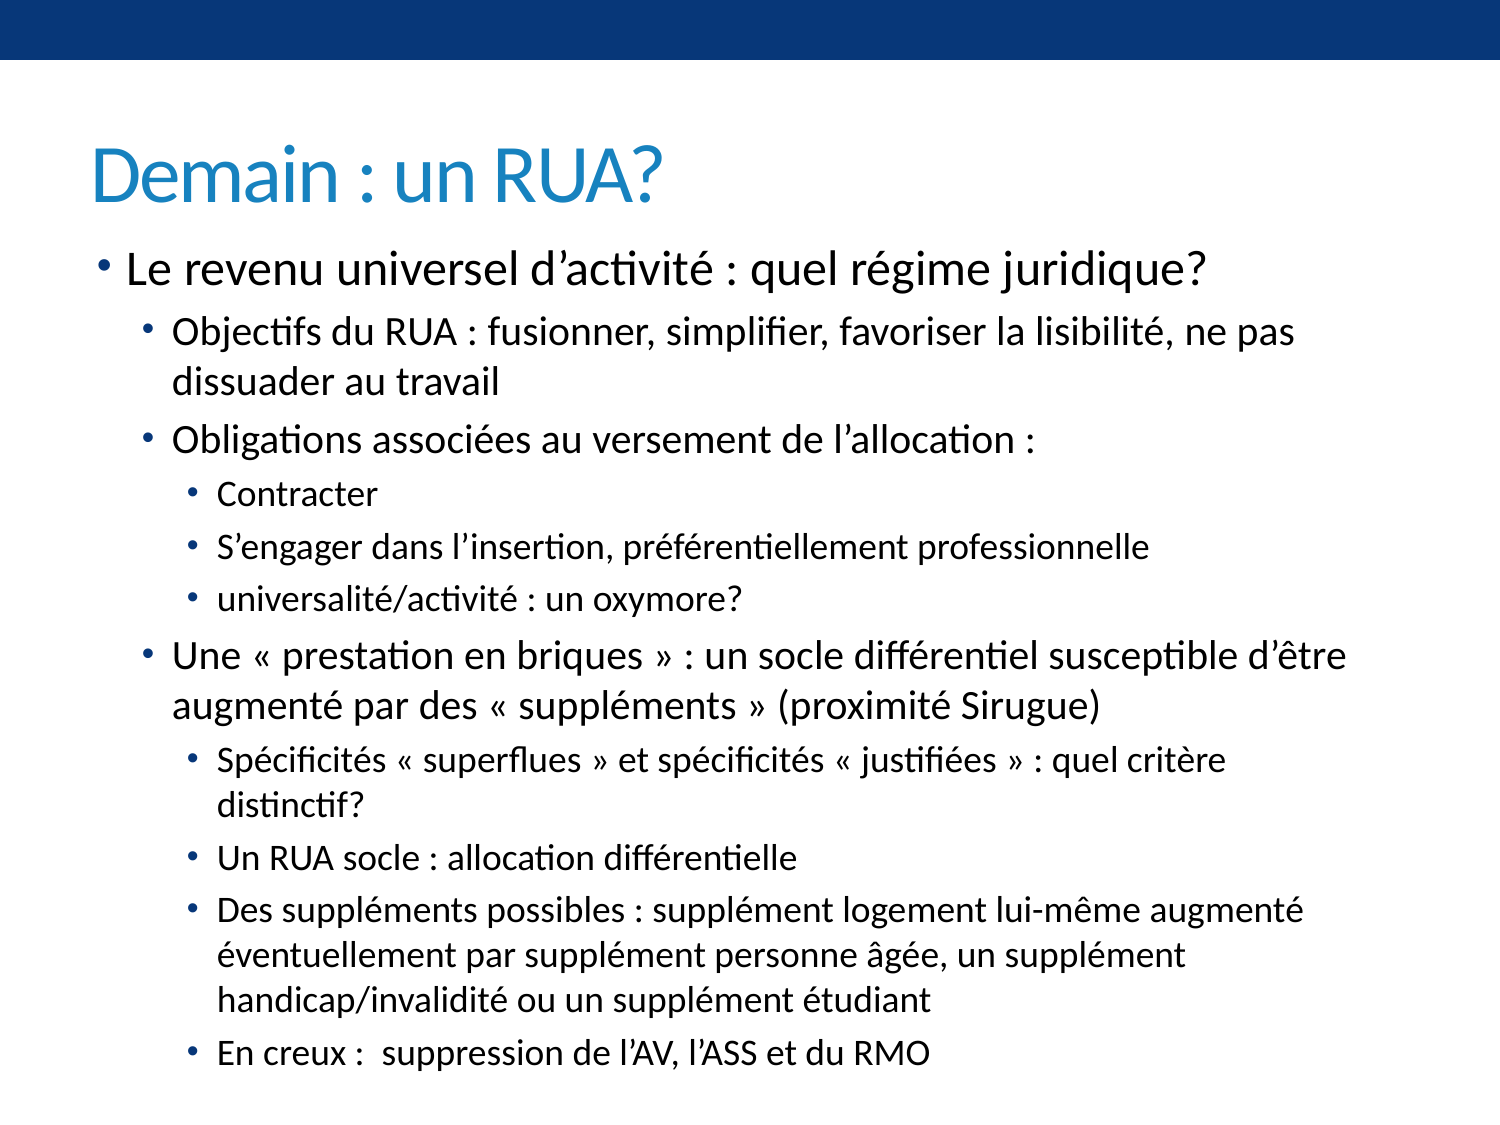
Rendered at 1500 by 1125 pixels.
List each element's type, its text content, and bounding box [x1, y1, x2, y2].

list Le revenu universel d’activité : quel régime juridique? Objectifs du RUA : fusionner, simplifier, favoriser la lisibilité, ne pas dissuader au travail Obligations associées au versement de l’allocation : Contracter S’engager dans l’insertion, préférentiellement professionnelle universalité/activité : un oxymore? Une « prestation en briques » : un socle différentiel susceptible d’être augmenté par des « suppléments » (proximité Sirugue) Spécificités « superflues » et spécificités « justifiées » : quel critère distinctif? Un RUA socle : allocation différentielle Des suppléments possibles : supplément logement lui-même augmenté éventuellement par supplément personne âgée, un supplément handicap/invalidité ou un supplément étudiant En creux : suppression de l’AV, l’ASS et du RMO [81, 227, 1391, 1108]
title Demain : un RUA? [75, 87, 1425, 250]
